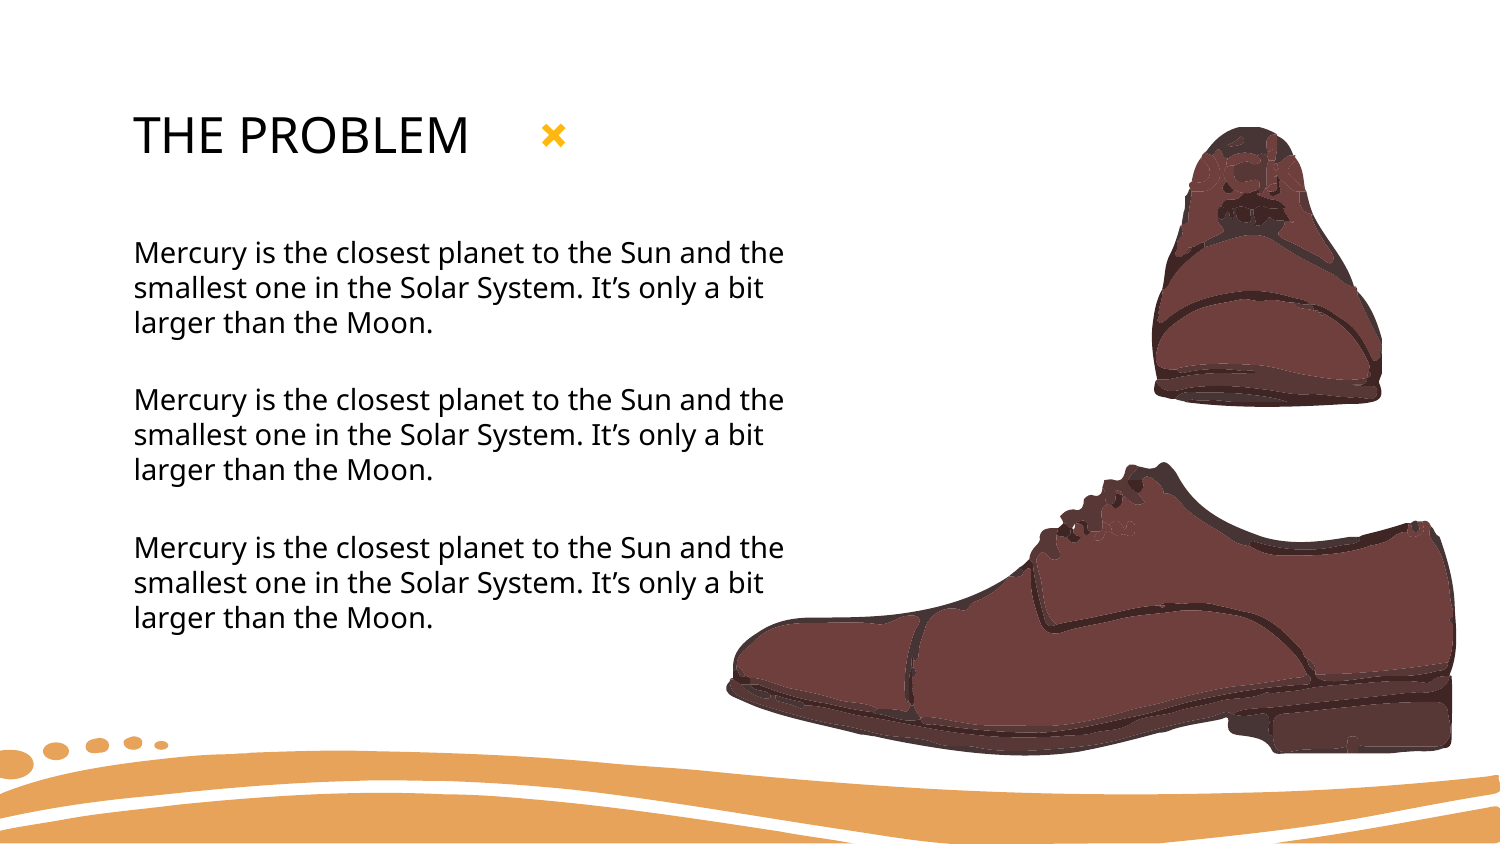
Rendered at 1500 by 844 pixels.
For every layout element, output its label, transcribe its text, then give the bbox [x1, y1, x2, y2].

text_box [541, 123, 566, 148]
subtitle Mercury is the closest planet to the Sun and the smallest one in the Solar System. It’s only a bit larger than the Moon. [118, 220, 809, 354]
text_box Mercury is the closest planet to the Sun and the smallest one in the Solar System. It’s only a bit larger than the Moon. [118, 367, 809, 501]
text_box Mercury is the closest planet to the Sun and the smallest one in the Solar System. It’s only a bit larger than the Moon. [118, 514, 720, 649]
picture [1150, 127, 1383, 408]
picture [726, 460, 1457, 756]
title THE PROBLEM [118, 88, 1382, 183]
